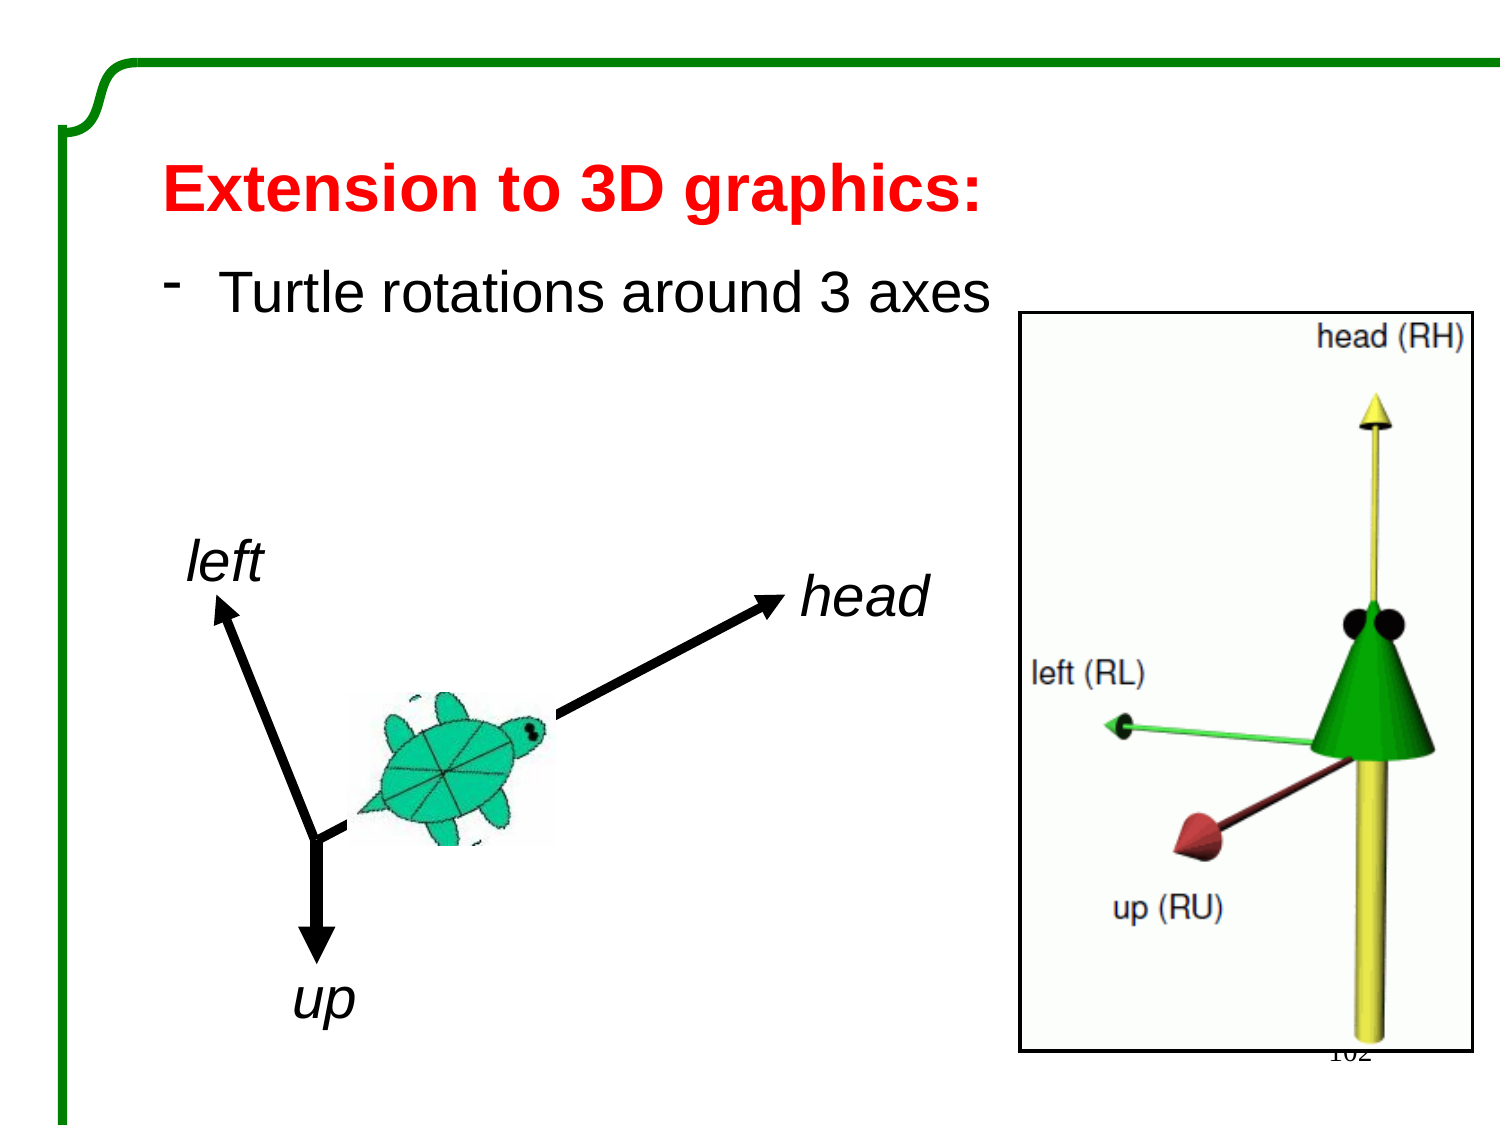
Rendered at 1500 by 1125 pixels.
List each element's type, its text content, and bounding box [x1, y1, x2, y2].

text_box Extension to 3D graphics: Turtle rotations around 3 axes [147, 137, 1436, 332]
picture [347, 692, 556, 846]
text_box [215, 600, 315, 841]
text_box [64, 60, 136, 136]
text_box head [785, 550, 951, 636]
slide_number 102 [1074, 1053, 1388, 1100]
picture [1021, 314, 1471, 1050]
text_box up [277, 952, 384, 1038]
text_box [556, 594, 785, 716]
text_box left [171, 515, 317, 600]
